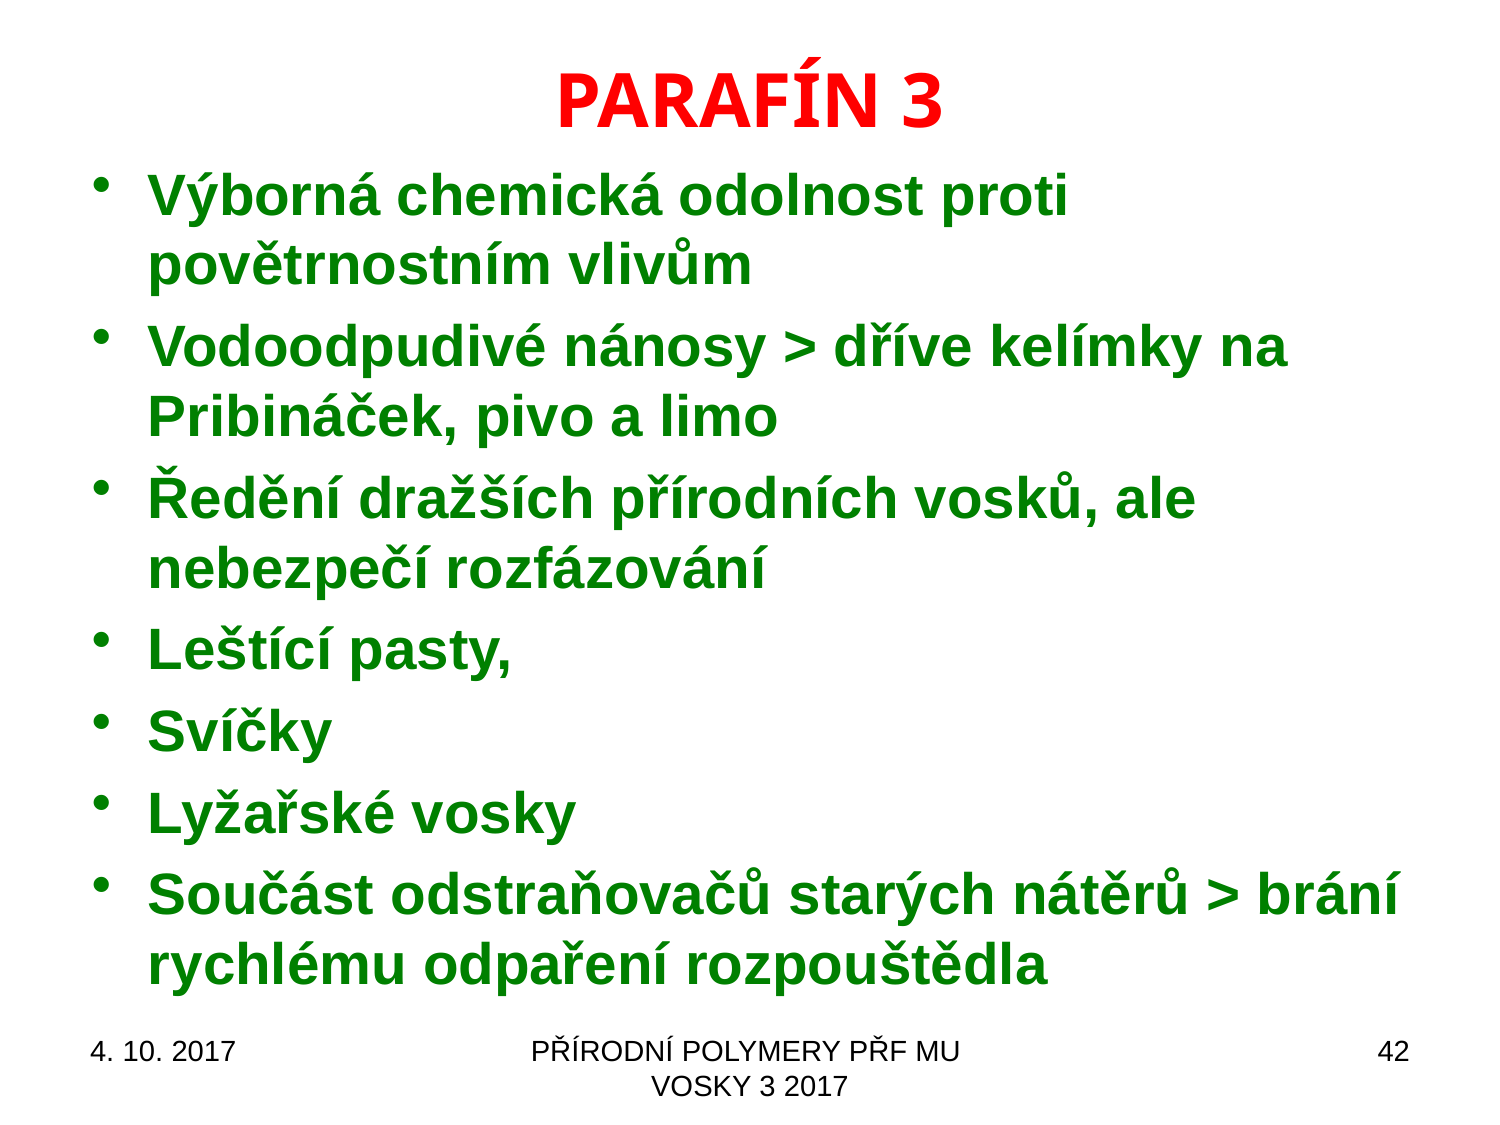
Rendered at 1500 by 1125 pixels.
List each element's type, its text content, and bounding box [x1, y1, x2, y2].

slide_number 4. 10. 2017 [74, 1024, 426, 1103]
footer PŘÍRODNÍ POLYMERY PŘF MU VOSKY 3 2017 [512, 1024, 988, 1103]
slide_number 42 [1074, 1024, 1426, 1103]
list Výborná chemická odolnost proti povětrnostním vlivům Vodoodpudivé nánosy > dříve kelímky na Pribináček, pivo a limo Ředění dražších přírodních vosků, ale nebezpečí rozfázování Leštící pasty, Svíčky Lyžařské vosky Součást odstraňovačů starých nátěrů > brání rychlému odpaření rozpouštědla [76, 148, 1427, 1024]
title PARAFÍN 3 [74, 44, 1426, 150]
